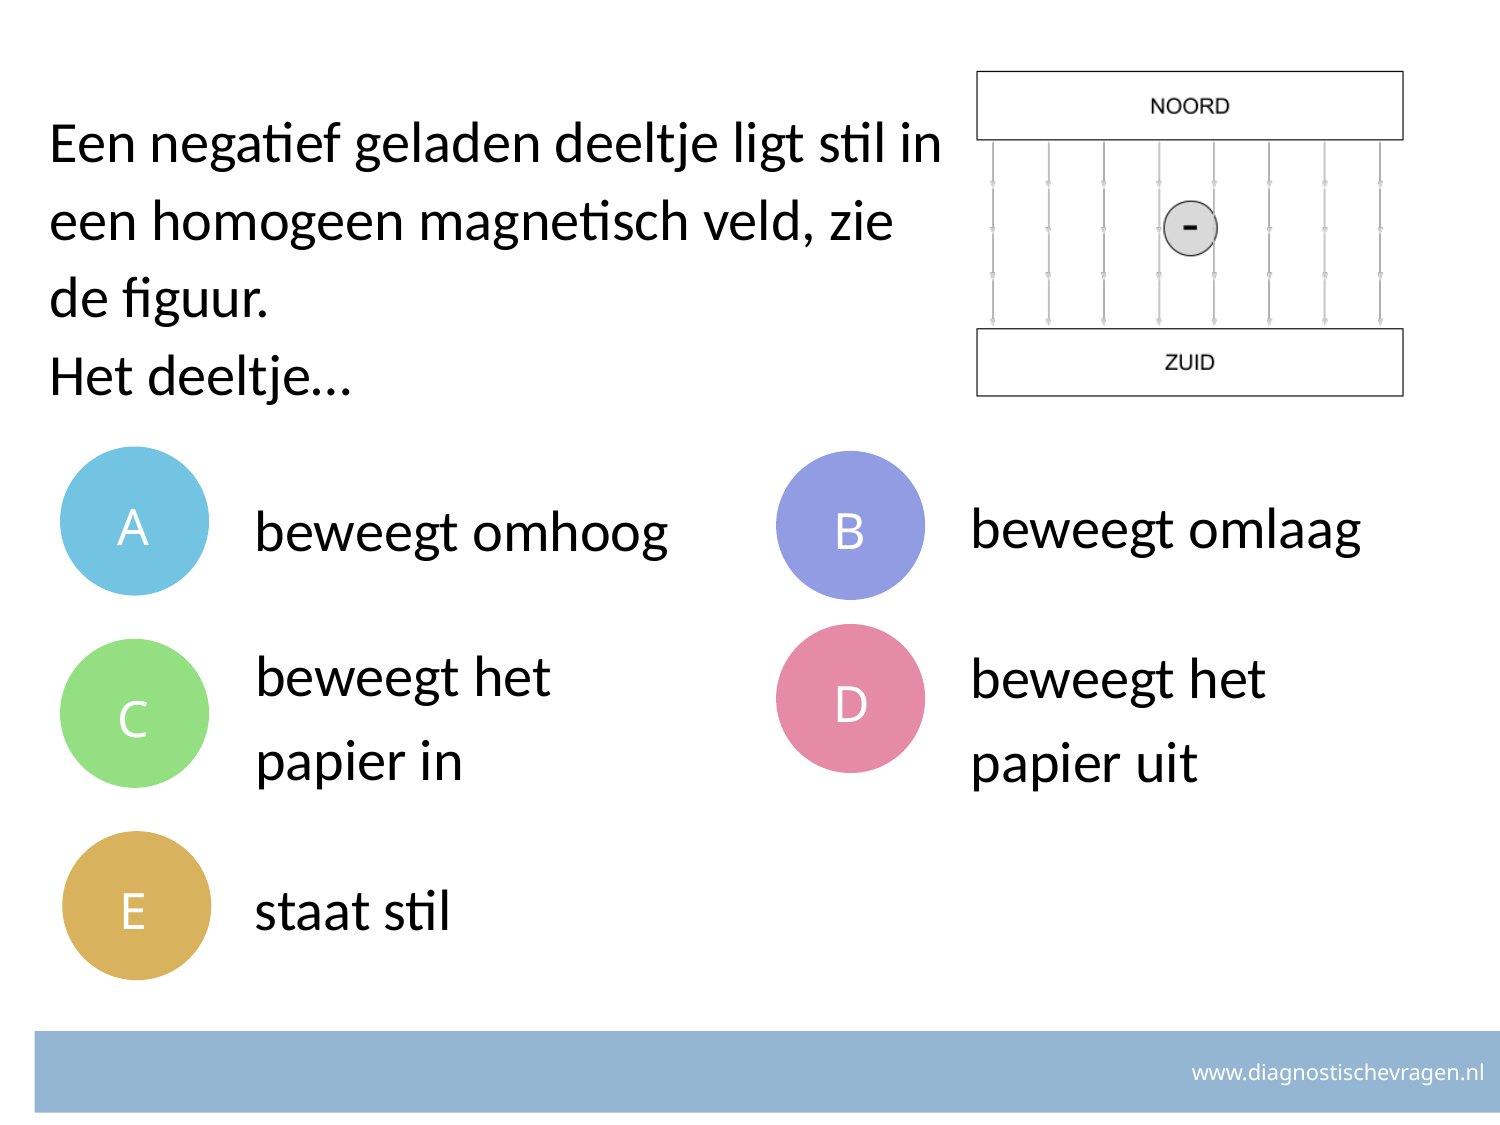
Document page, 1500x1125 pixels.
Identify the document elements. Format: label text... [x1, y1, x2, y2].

text_box beweegt het papier uit [965, 662, 1410, 759]
text_box beweegt omlaag [964, 470, 1500, 567]
text_box [34, 1031, 1500, 1113]
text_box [61, 830, 212, 981]
text_box beweegt het papier in [249, 659, 693, 757]
title Een negatief geladen deeltje ligt stil in een homogeen magnetisch veld, zie de figuur. Het deeltje… [34, 89, 959, 230]
text_box beweegt omhoog [248, 472, 770, 570]
text_box staat stil [248, 852, 515, 948]
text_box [775, 450, 926, 601]
text_box www.diagnostischevragen.nl [1119, 1051, 1500, 1093]
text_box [775, 623, 926, 774]
text_box beweegt omhoog [930, 472, 1500, 570]
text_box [59, 446, 210, 596]
picture [964, 64, 1422, 414]
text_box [59, 638, 210, 789]
